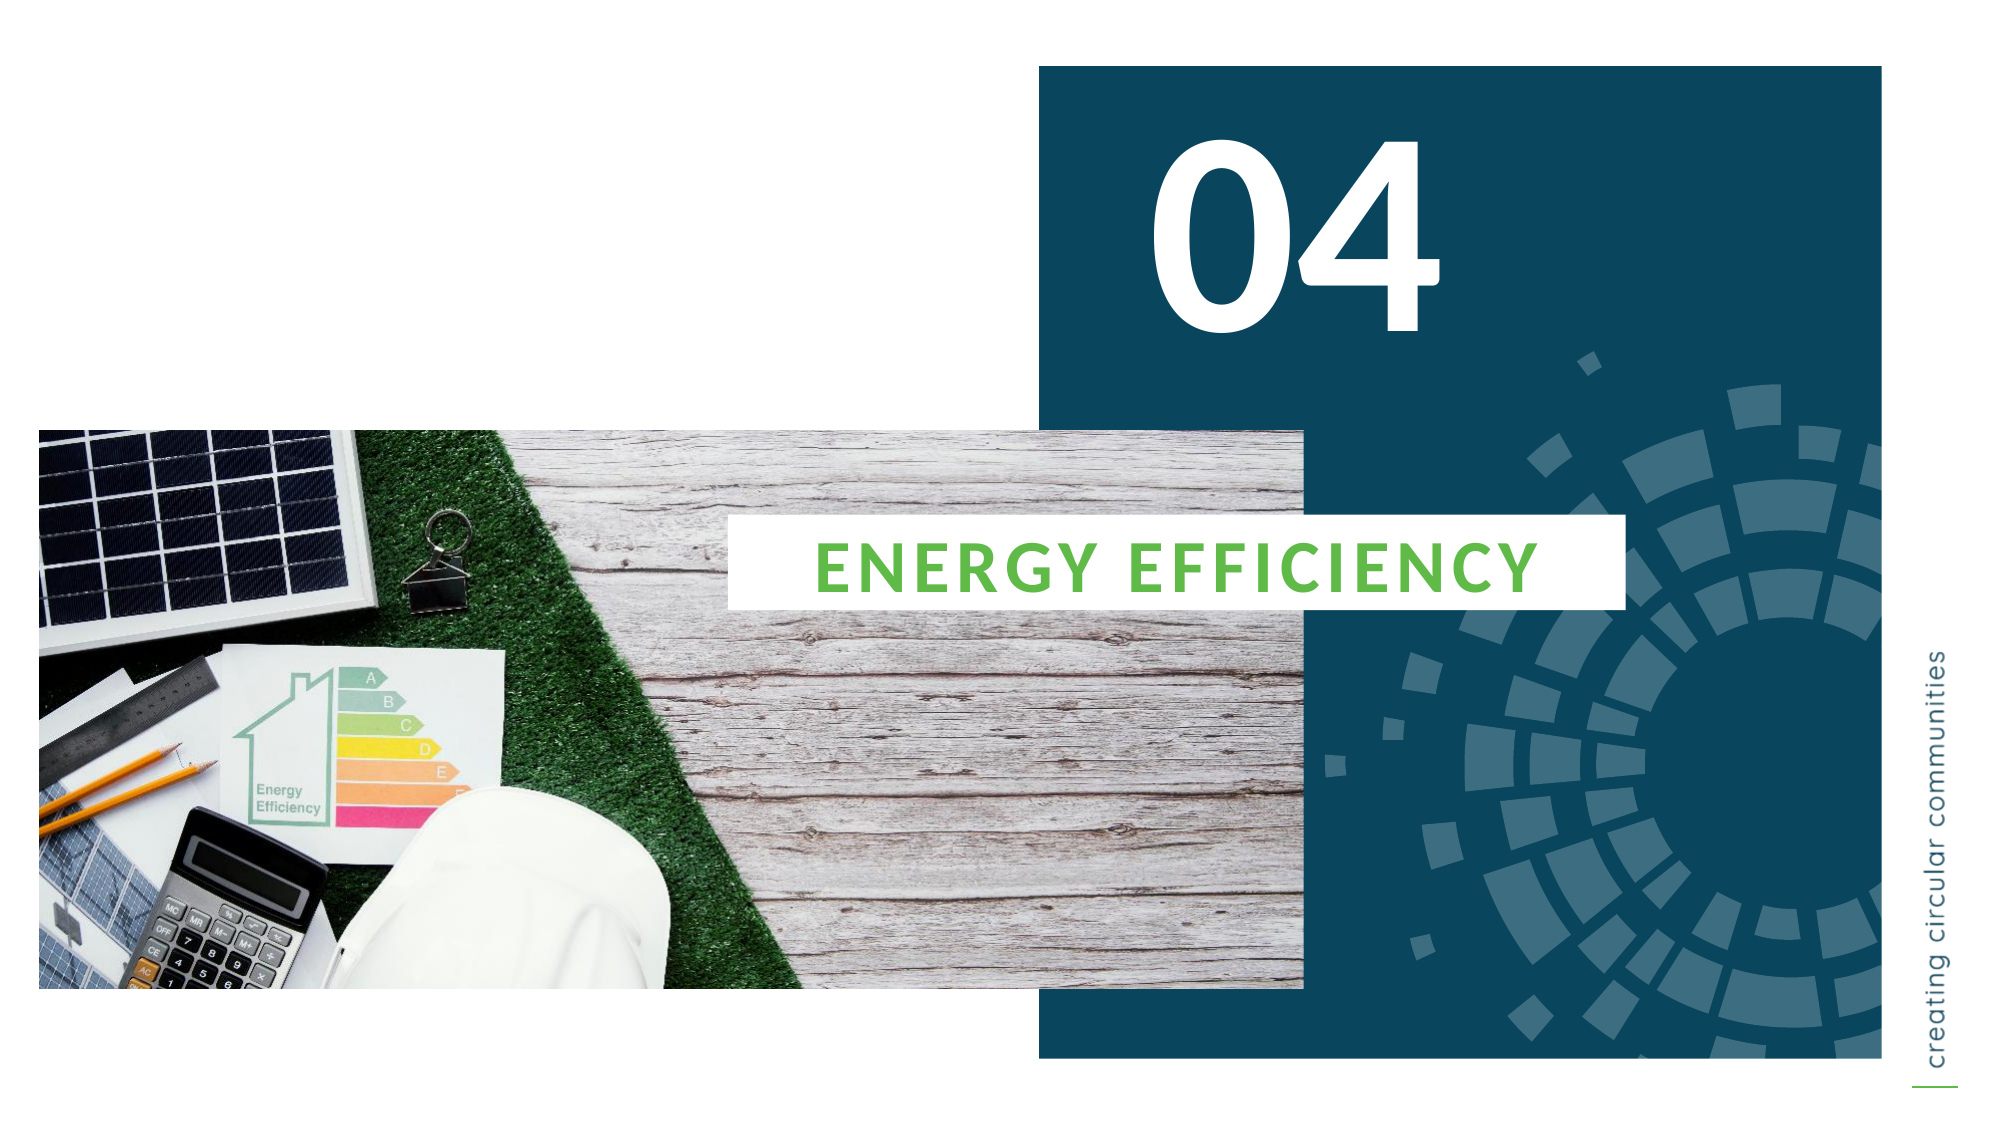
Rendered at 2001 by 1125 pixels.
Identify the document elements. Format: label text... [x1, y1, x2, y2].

picture [39, 430, 1304, 989]
list 04 [1134, 72, 1474, 168]
picture [1919, 637, 1955, 1075]
text_box ENERGY EFFICIENCY [1304, 514, 1627, 611]
